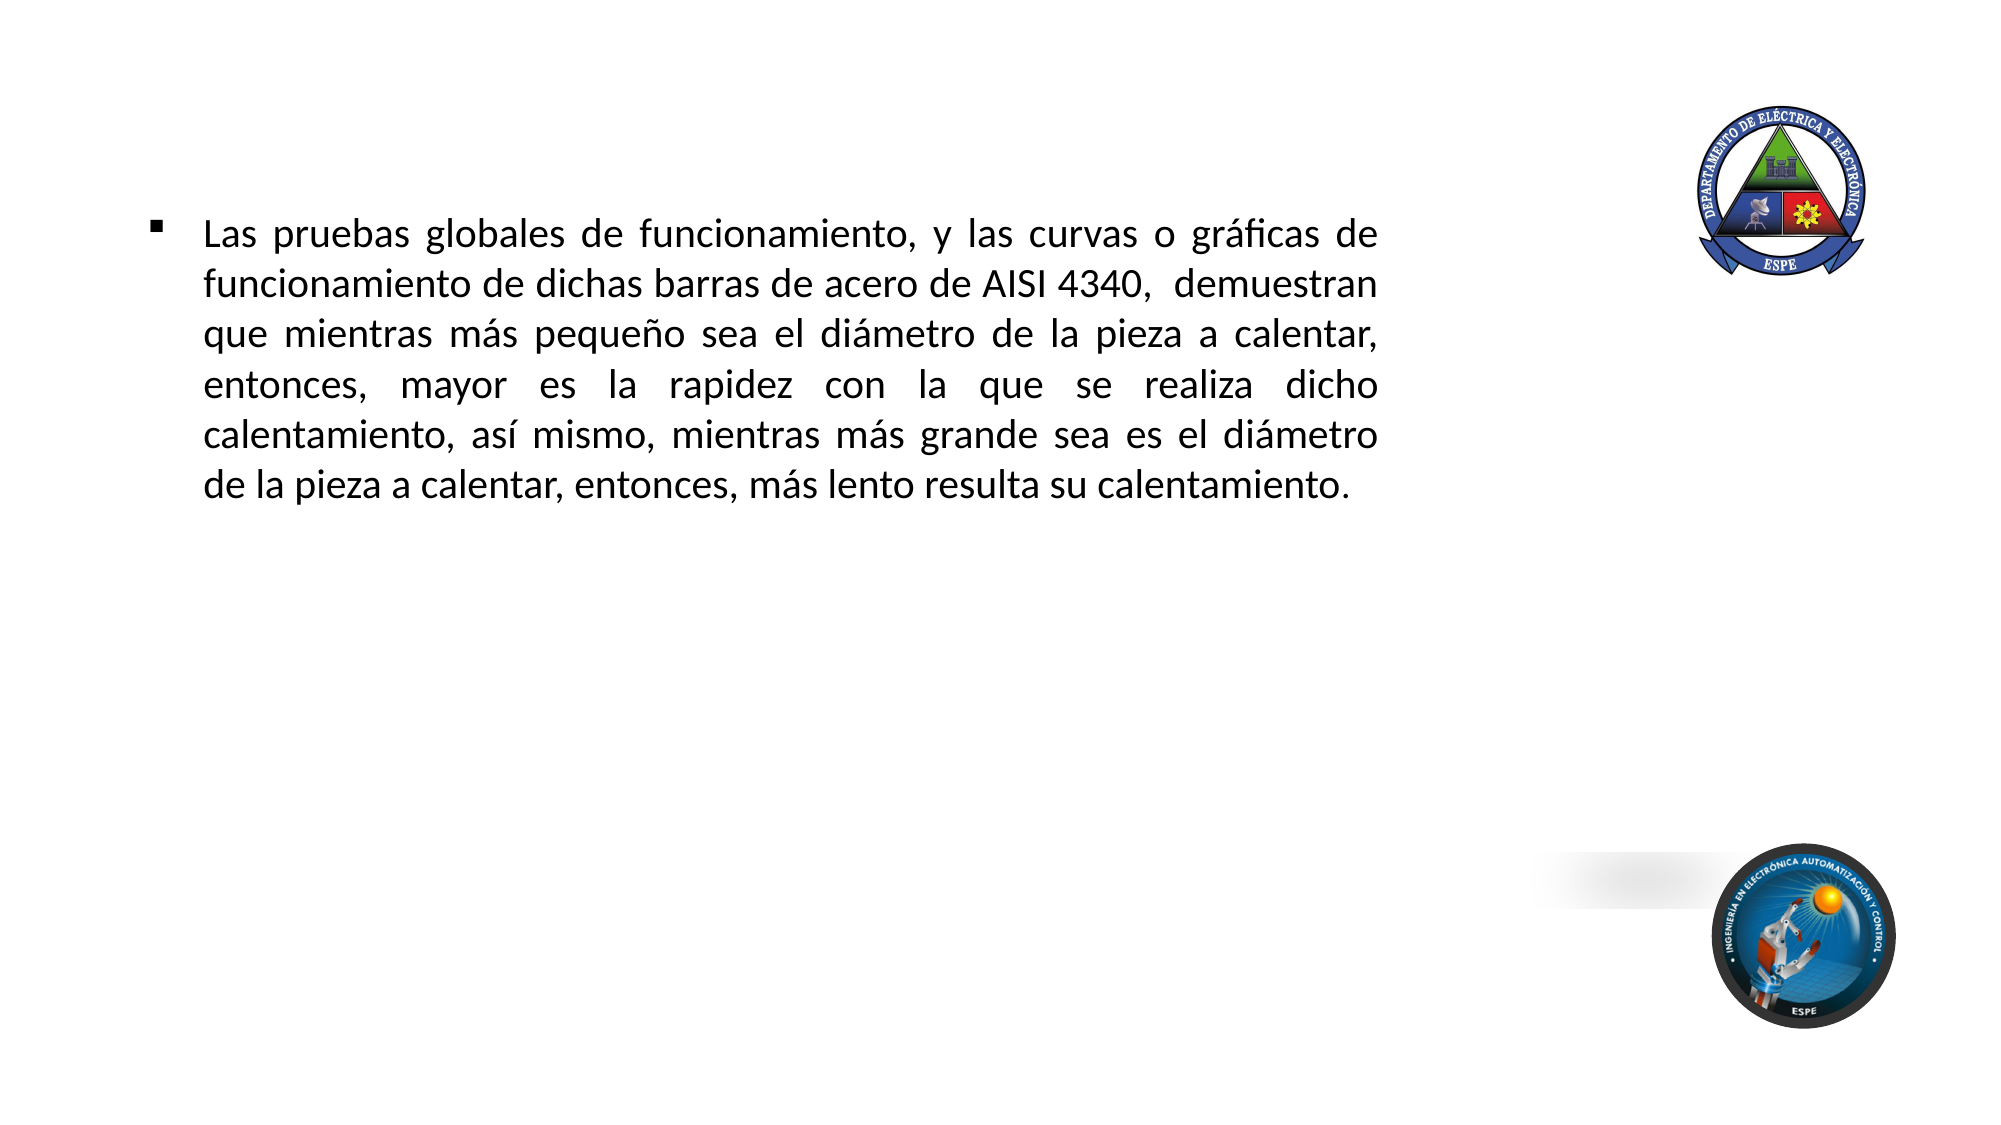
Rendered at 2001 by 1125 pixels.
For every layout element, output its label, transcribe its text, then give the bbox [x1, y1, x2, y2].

picture [1716, 848, 1891, 1024]
text_box Las pruebas globales de funcionamiento, y las curvas o gráficas de funcionamiento de dichas barras de acero de AISI 4340, demuestran que mientras más pequeño sea el diámetro de la pieza a calentar, entonces, mayor es la rapidez con la que se realiza dicho calentamiento, así mismo, mientras más grande sea es el diámetro de la pieza a calentar, entonces, más lento resulta su calentamiento. [132, 198, 1394, 559]
picture [1693, 101, 1868, 277]
